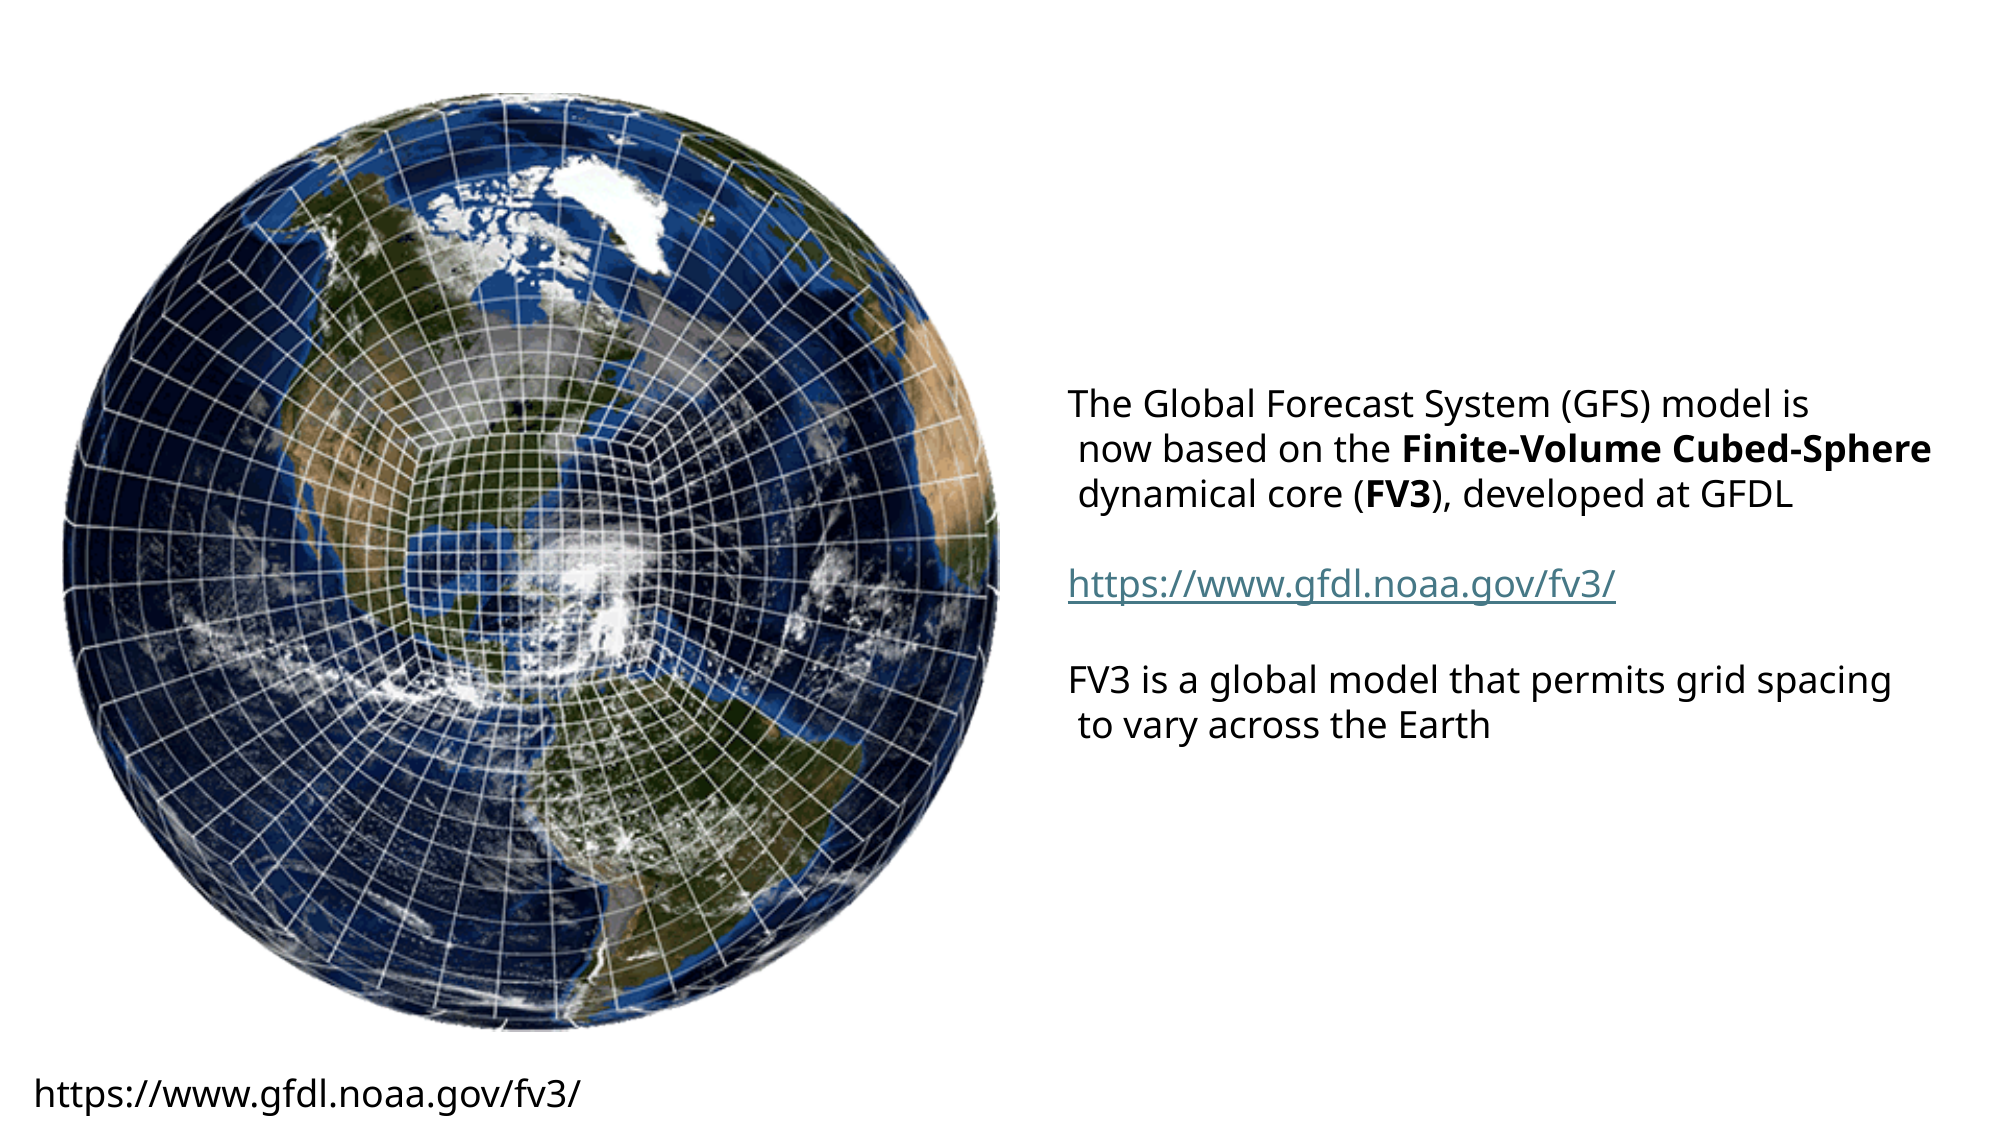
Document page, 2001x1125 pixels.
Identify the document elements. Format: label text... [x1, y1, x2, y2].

text_box https://www.gfdl.noaa.gov/fv3/ [18, 1063, 597, 1123]
text_box The Global Forecast System (GFS) model is now based on the Finite-Volume Cubed-Sphere dynamical core (FV3), developed at GFDL https://www.gfdl.noaa.gov/fv3/ FV3 is a global model that permits grid spacing to vary across the Earth [1052, 373, 1948, 754]
picture [61, 93, 1001, 1032]
